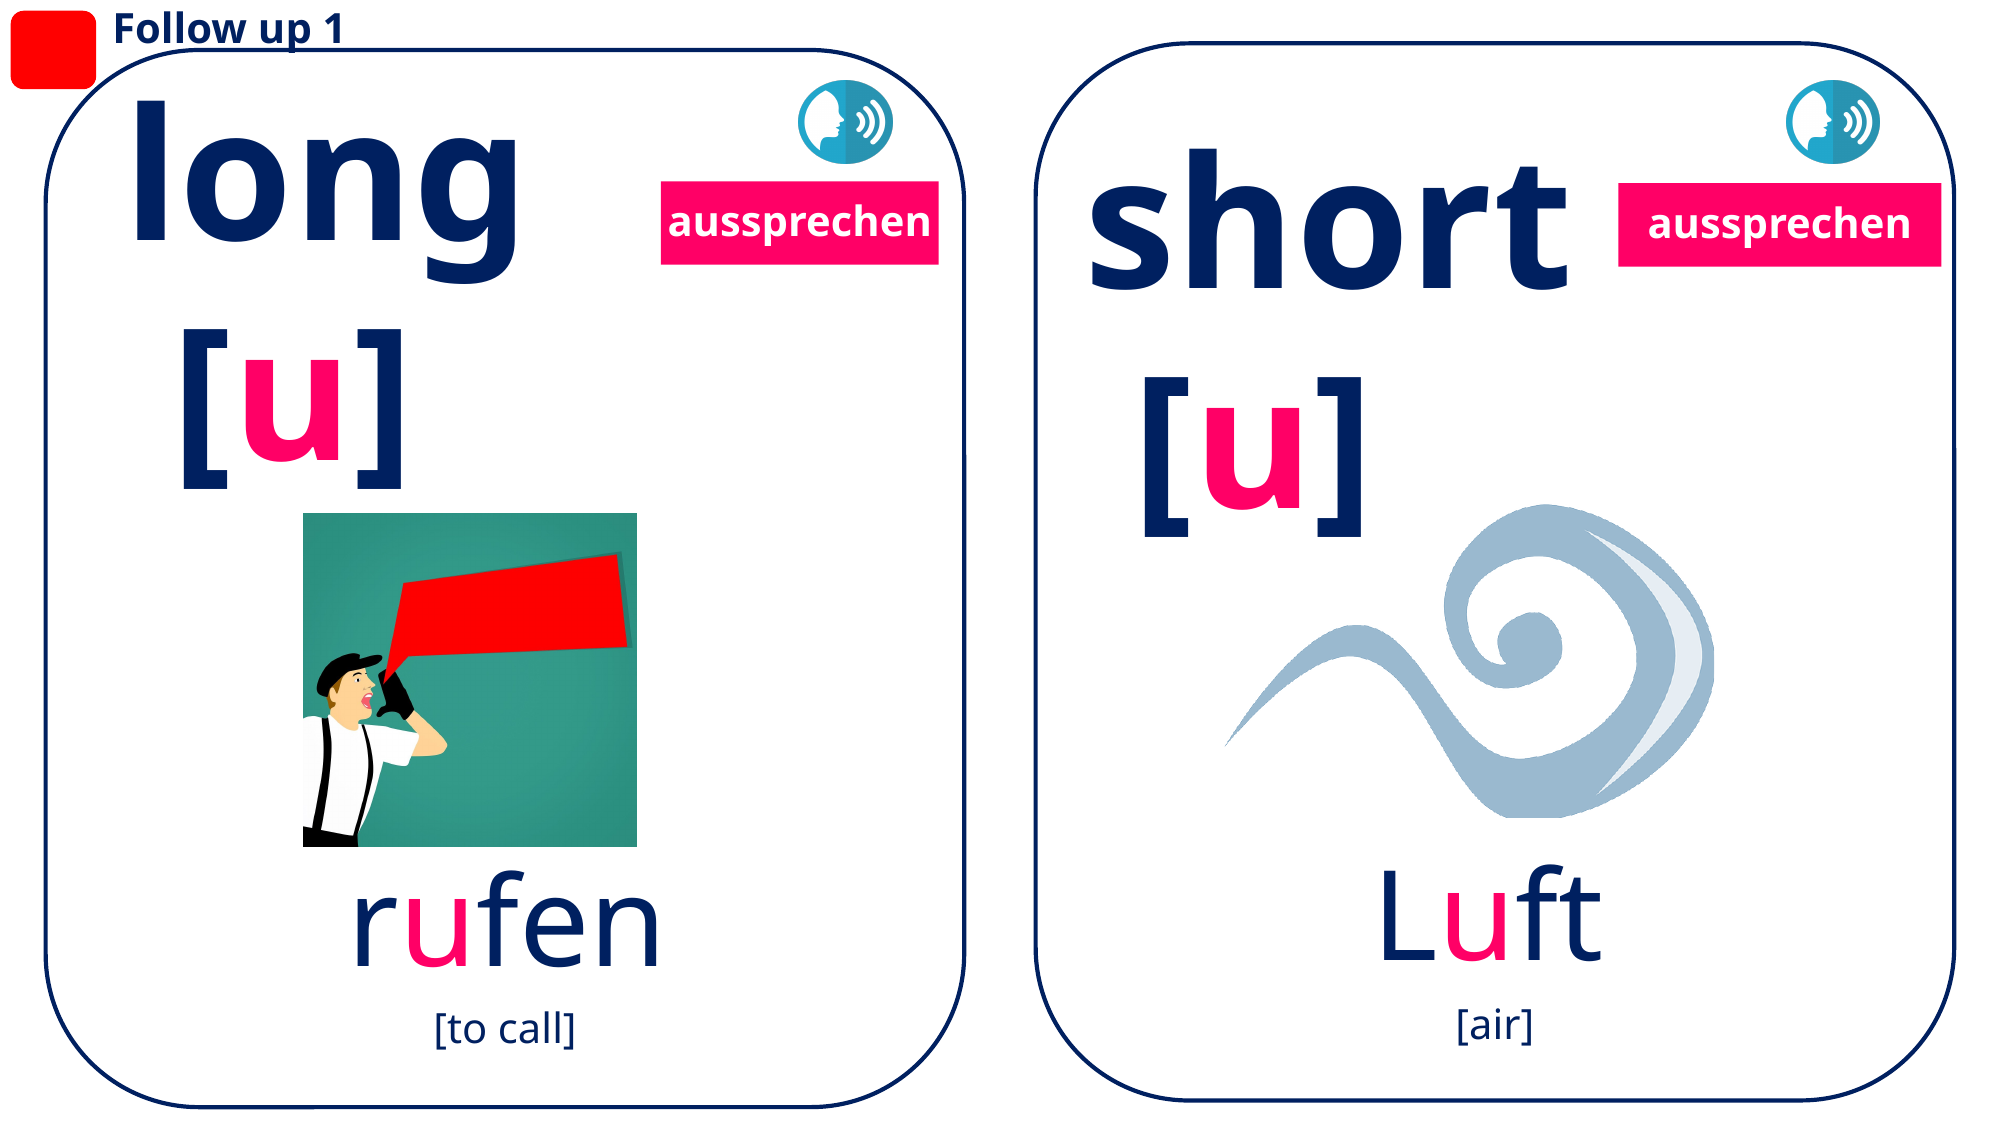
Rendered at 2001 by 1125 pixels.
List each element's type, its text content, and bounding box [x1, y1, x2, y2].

picture [1221, 458, 1715, 818]
text_box short [u] [1069, 97, 1840, 401]
picture [303, 512, 637, 847]
text_box rufen [162, 833, 853, 999]
picture [1785, 80, 1880, 165]
text_box long [u] [837, 49, 880, 63]
picture [798, 80, 893, 165]
text_box [10, 10, 97, 90]
text_box [43, 47, 967, 1110]
text_box aussprechen [660, 181, 939, 265]
text_box Luft [1143, 827, 1833, 993]
text_box [to call] [349, 994, 661, 1060]
text_box [1033, 41, 1957, 1103]
text_box [air] [1311, 990, 1679, 1055]
text_box Follow up 1 [97, 0, 489, 86]
